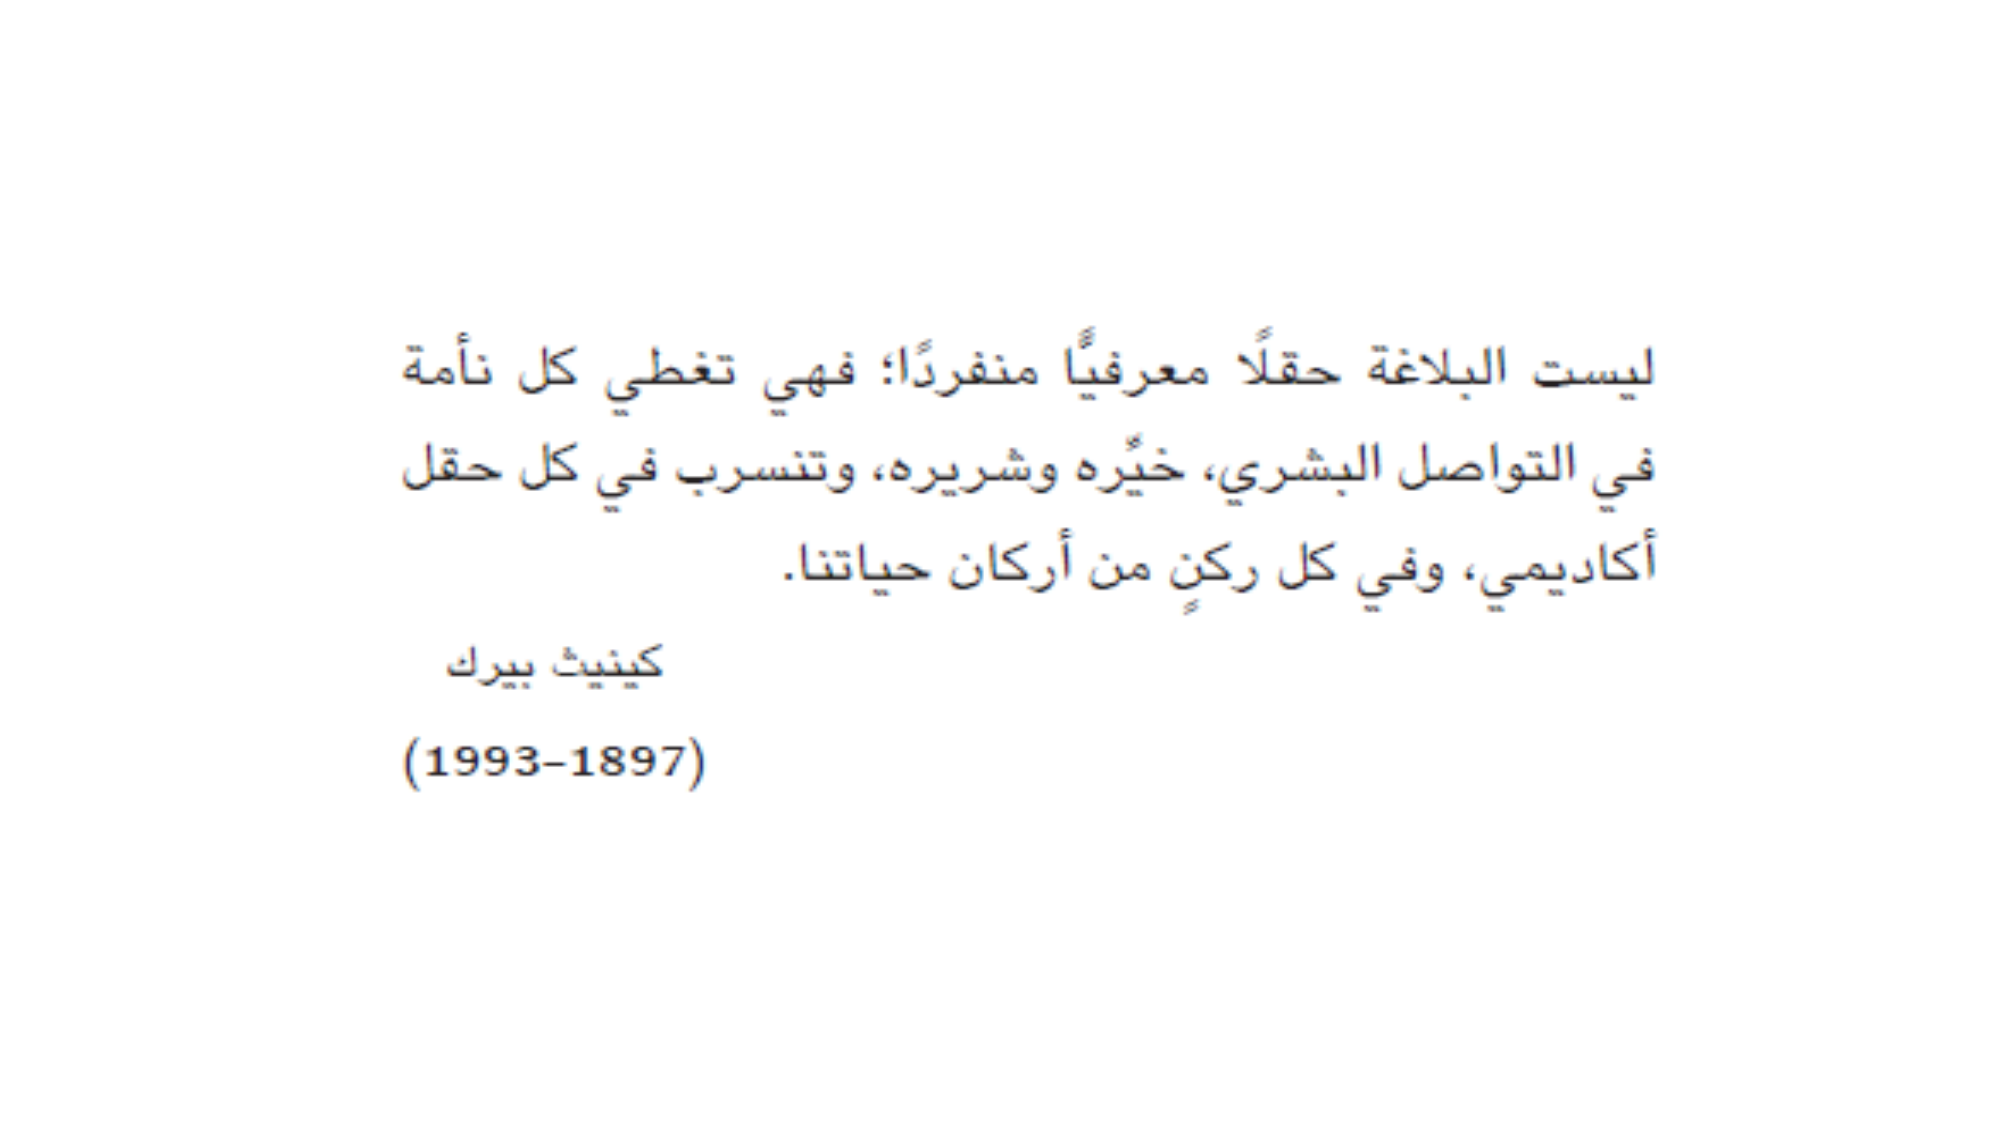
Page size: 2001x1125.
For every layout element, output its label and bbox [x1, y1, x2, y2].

list [111, 215, 1816, 982]
